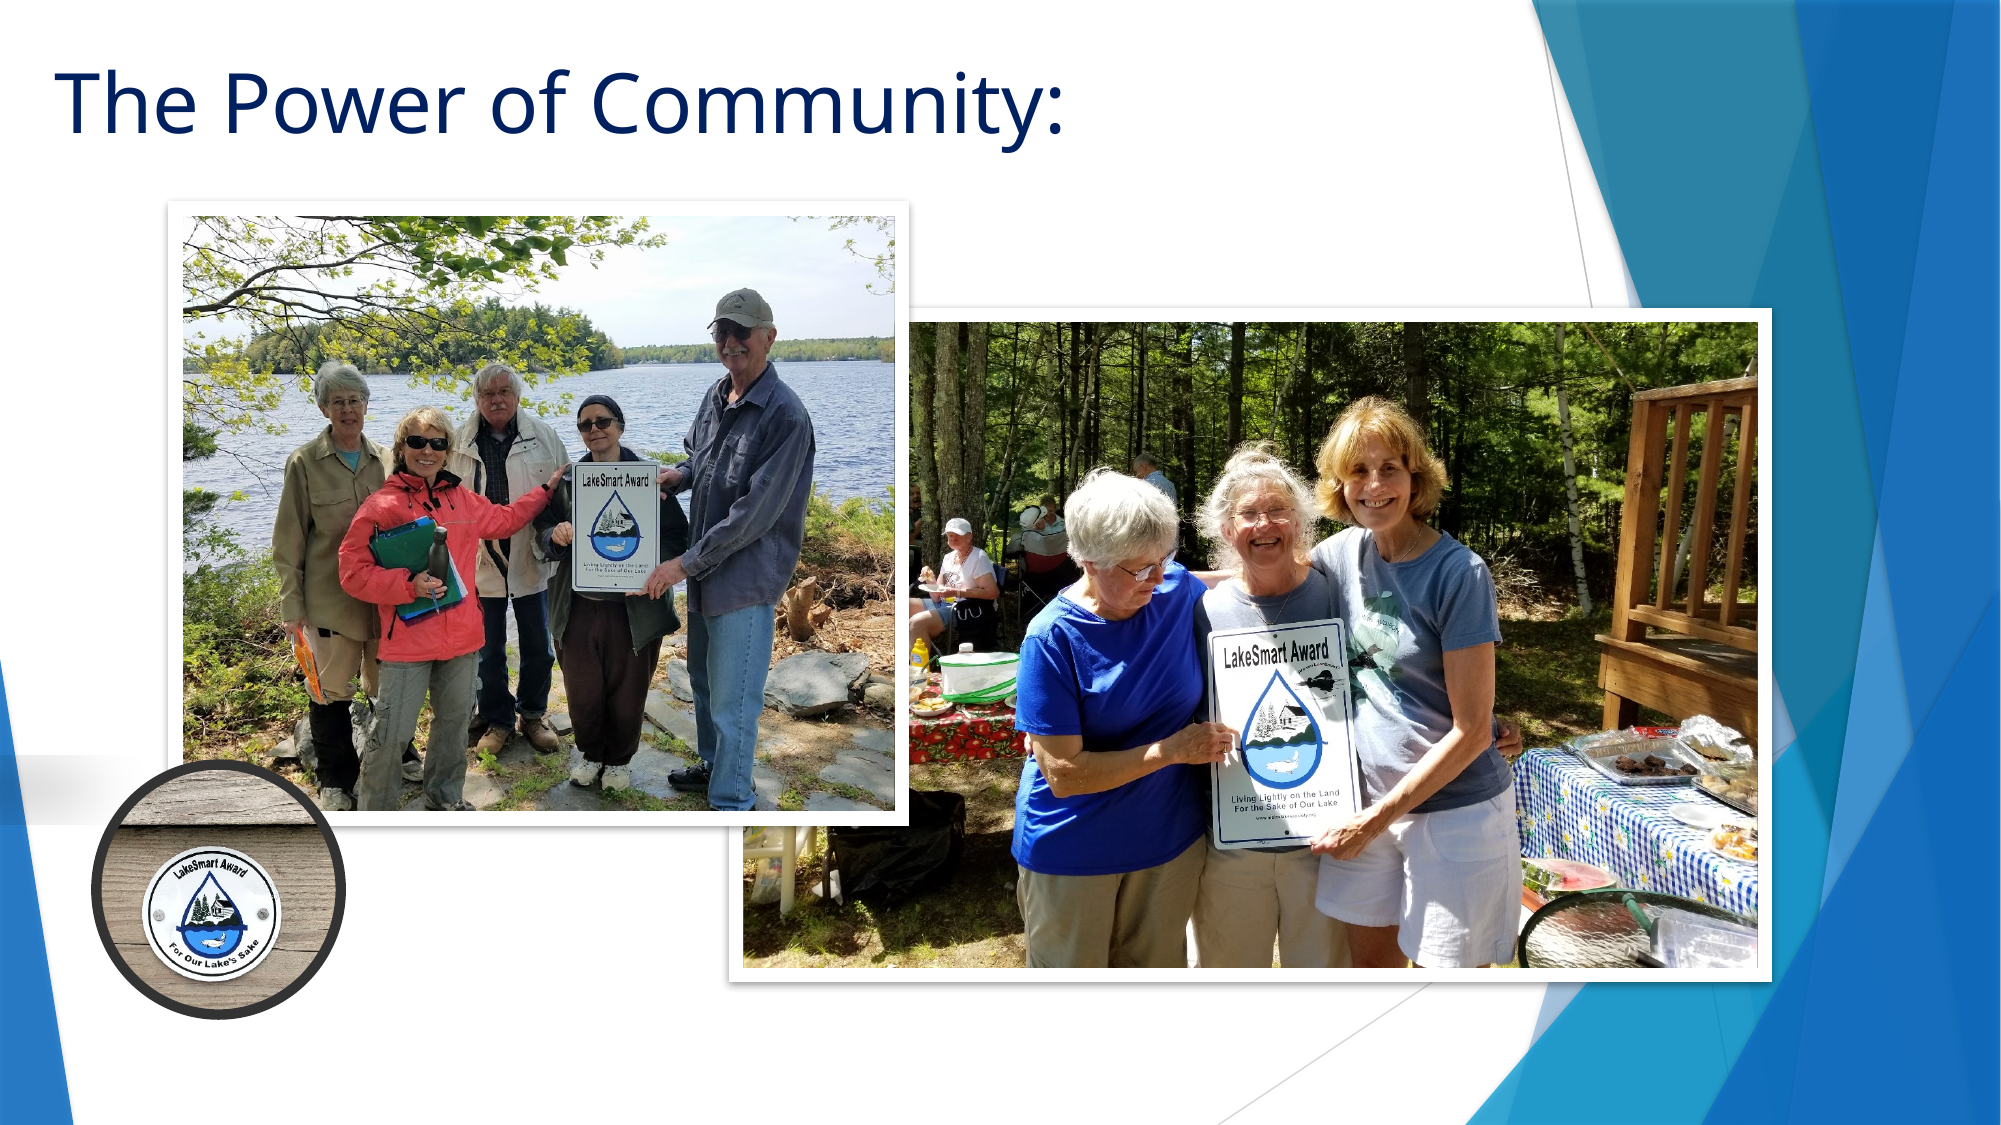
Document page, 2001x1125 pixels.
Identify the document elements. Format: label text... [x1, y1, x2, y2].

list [95, 764, 342, 1016]
title The Power of Community: [40, 43, 1601, 423]
picture [182, 215, 1759, 969]
